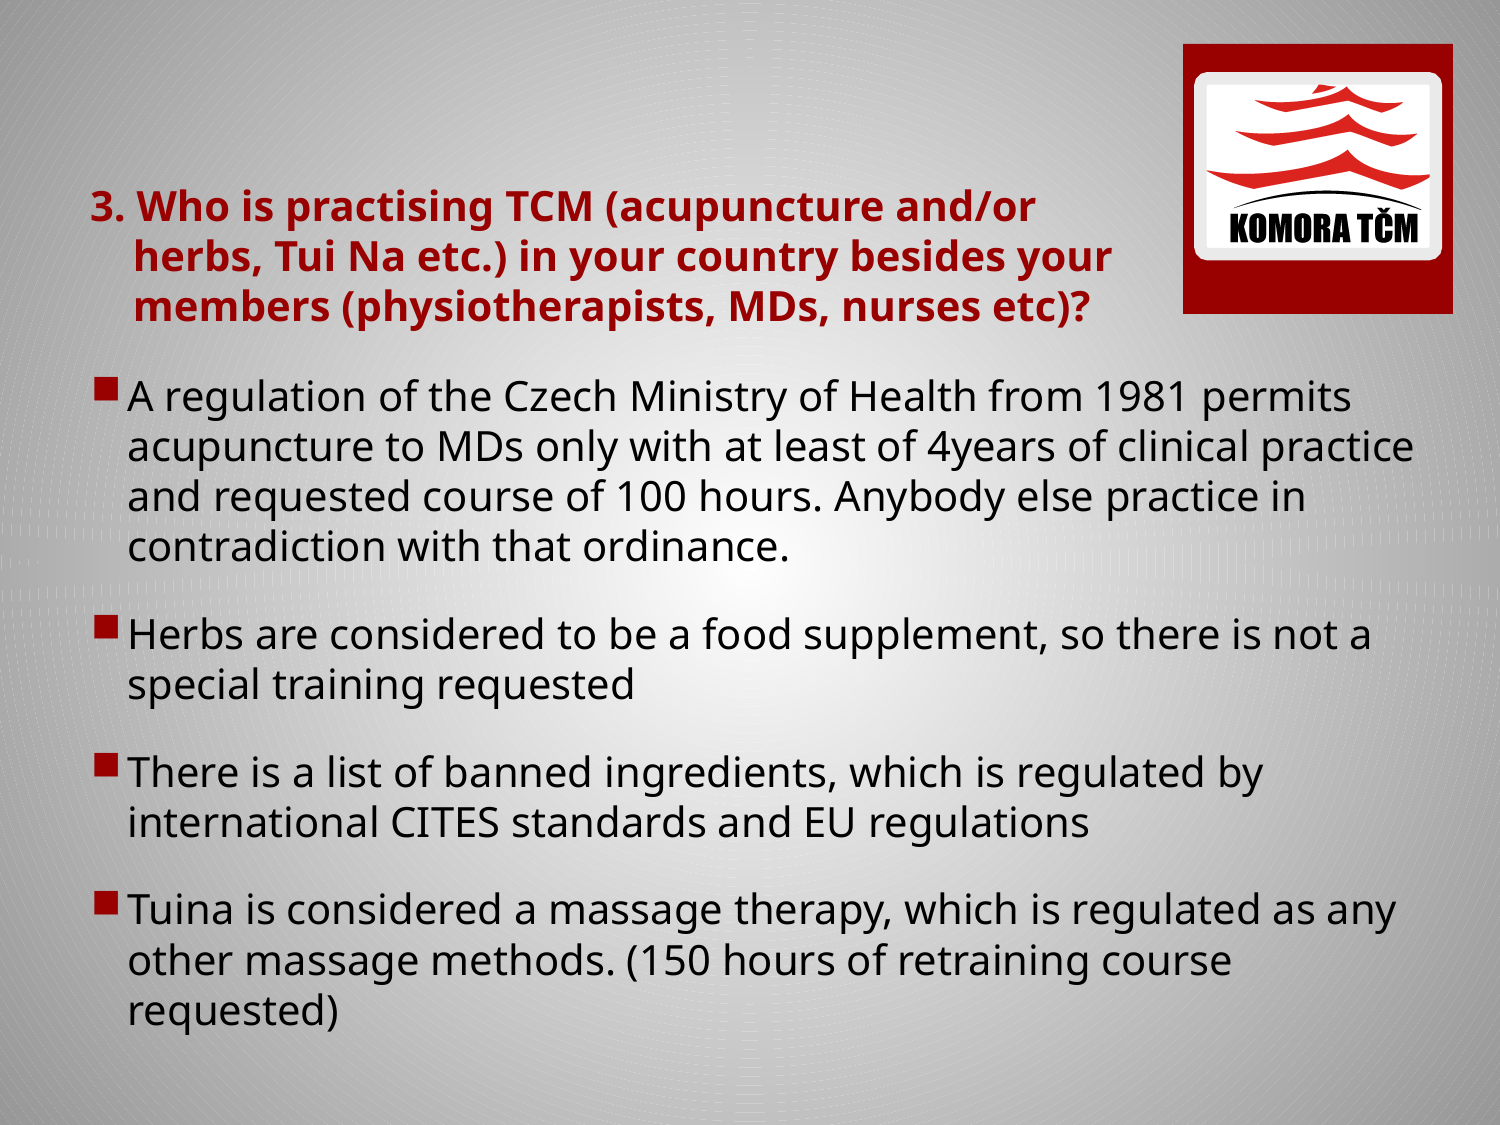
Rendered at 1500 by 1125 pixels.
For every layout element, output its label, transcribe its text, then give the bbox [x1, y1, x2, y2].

picture [1199, 77, 1437, 255]
title 3. Who is practising TCM (acupuncture and/or herbs, Tui Na etc.) in your country besides your members (physiotherapists, MDs, nurses etc)? [75, 149, 1143, 338]
list A regulation of the Czech Ministry of Health from 1981 permits acupuncture to MDs only with at least of 4years of clinical practice and requested course of 100 hours. Anybody else practice in contradiction with that ordinance. Herbs are considered to be a food supplement, so there is not a special training requested There is a list of banned ingredients, which is regulated by international CITES standards and EU regulations Tuina is considered a massage therapy, which is regulated as any other massage methods. (150 hours of retraining course requested) [75, 362, 1469, 1125]
